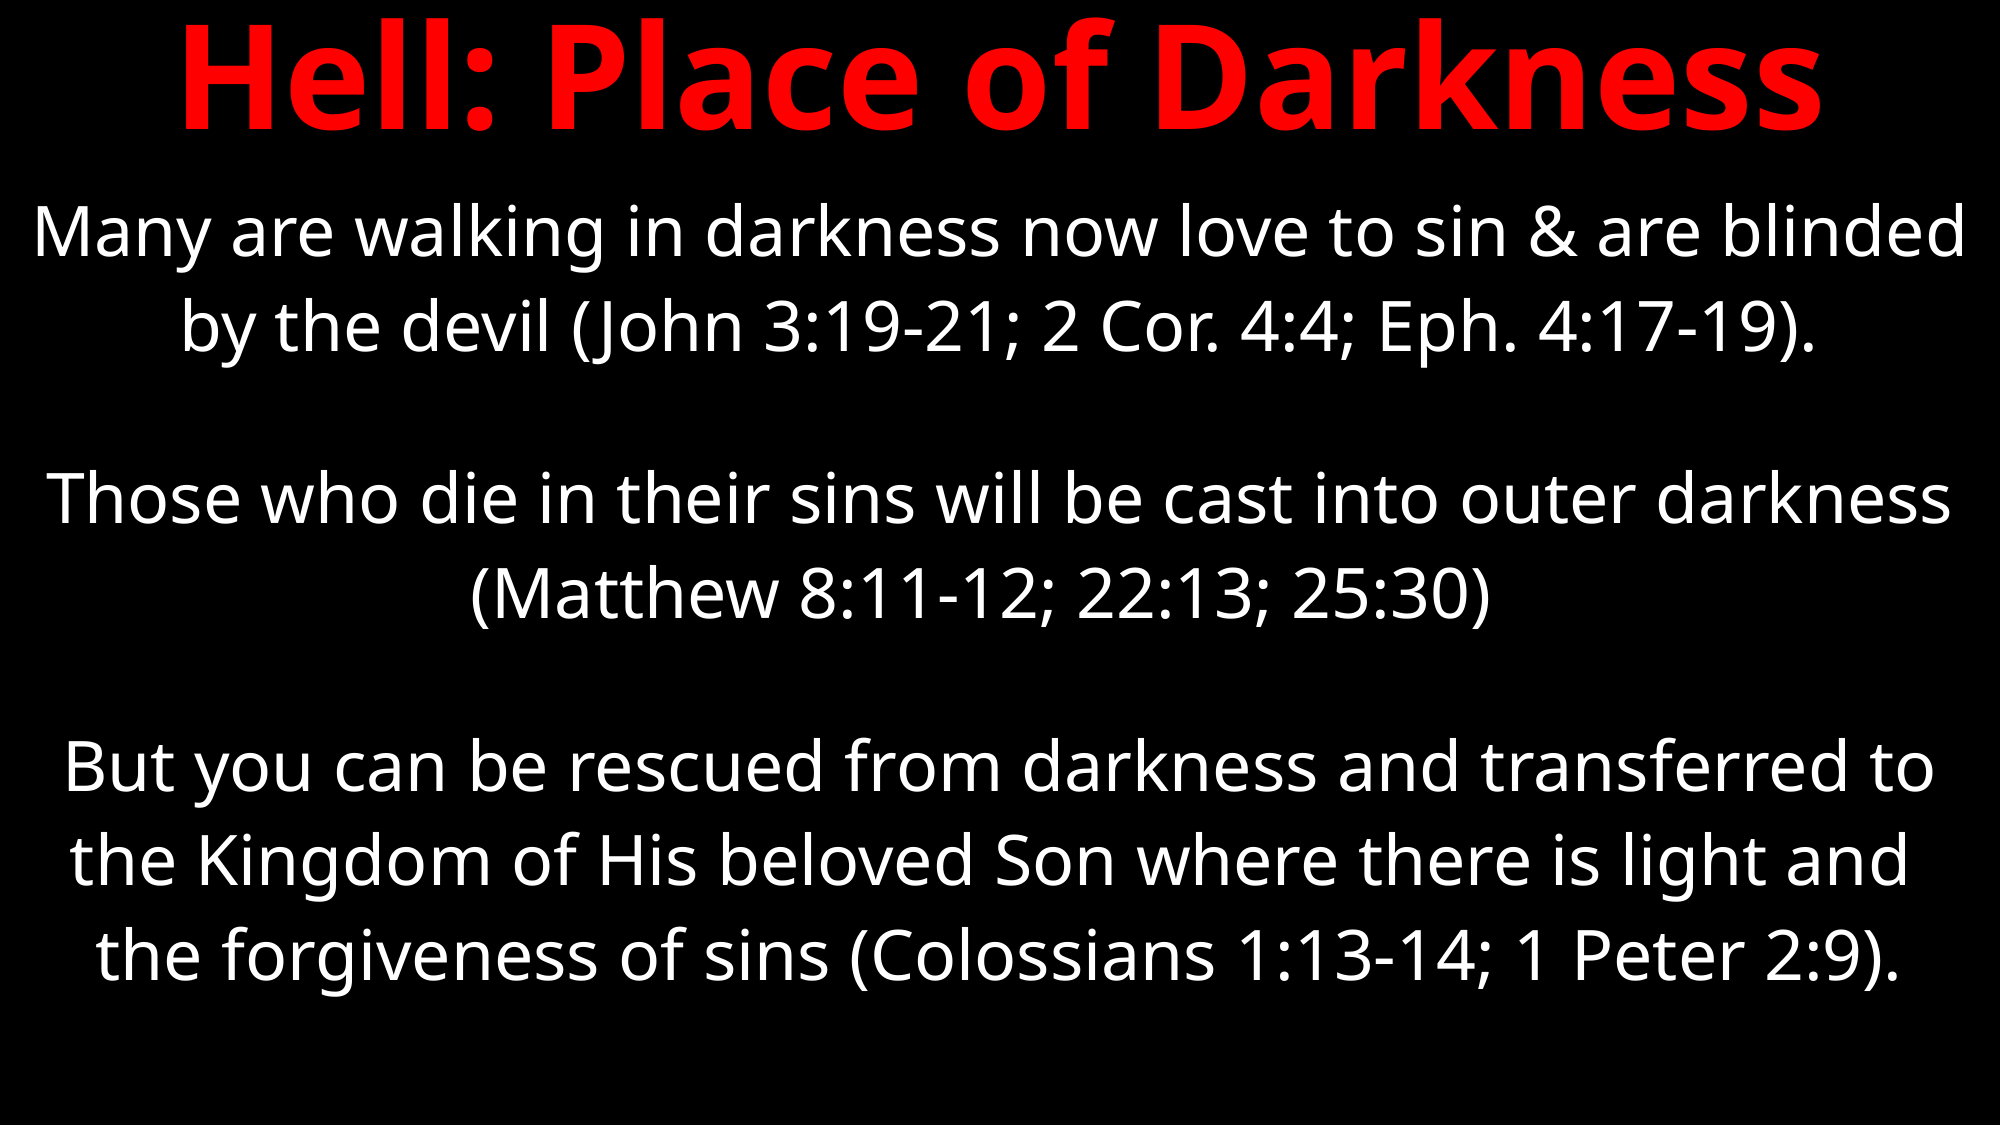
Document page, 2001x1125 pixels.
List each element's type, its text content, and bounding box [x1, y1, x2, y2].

list Many are walking in darkness now love to sin & are blinded by the devil (John 3:19-21; 2 Cor. 4:4; Eph. 4:17-19). Those who die in their sins will be cast into outer darkness (Matthew 8:11-12; 22:13; 25:30) But you can be rescued from darkness and transferred to the Kingdom of His beloved Son where there is light and the forgiveness of sins (Colossians 1:13-14; 1 Peter 2:9). [0, 189, 2000, 1125]
title Hell: Place of Darkness [0, 0, 2000, 164]
